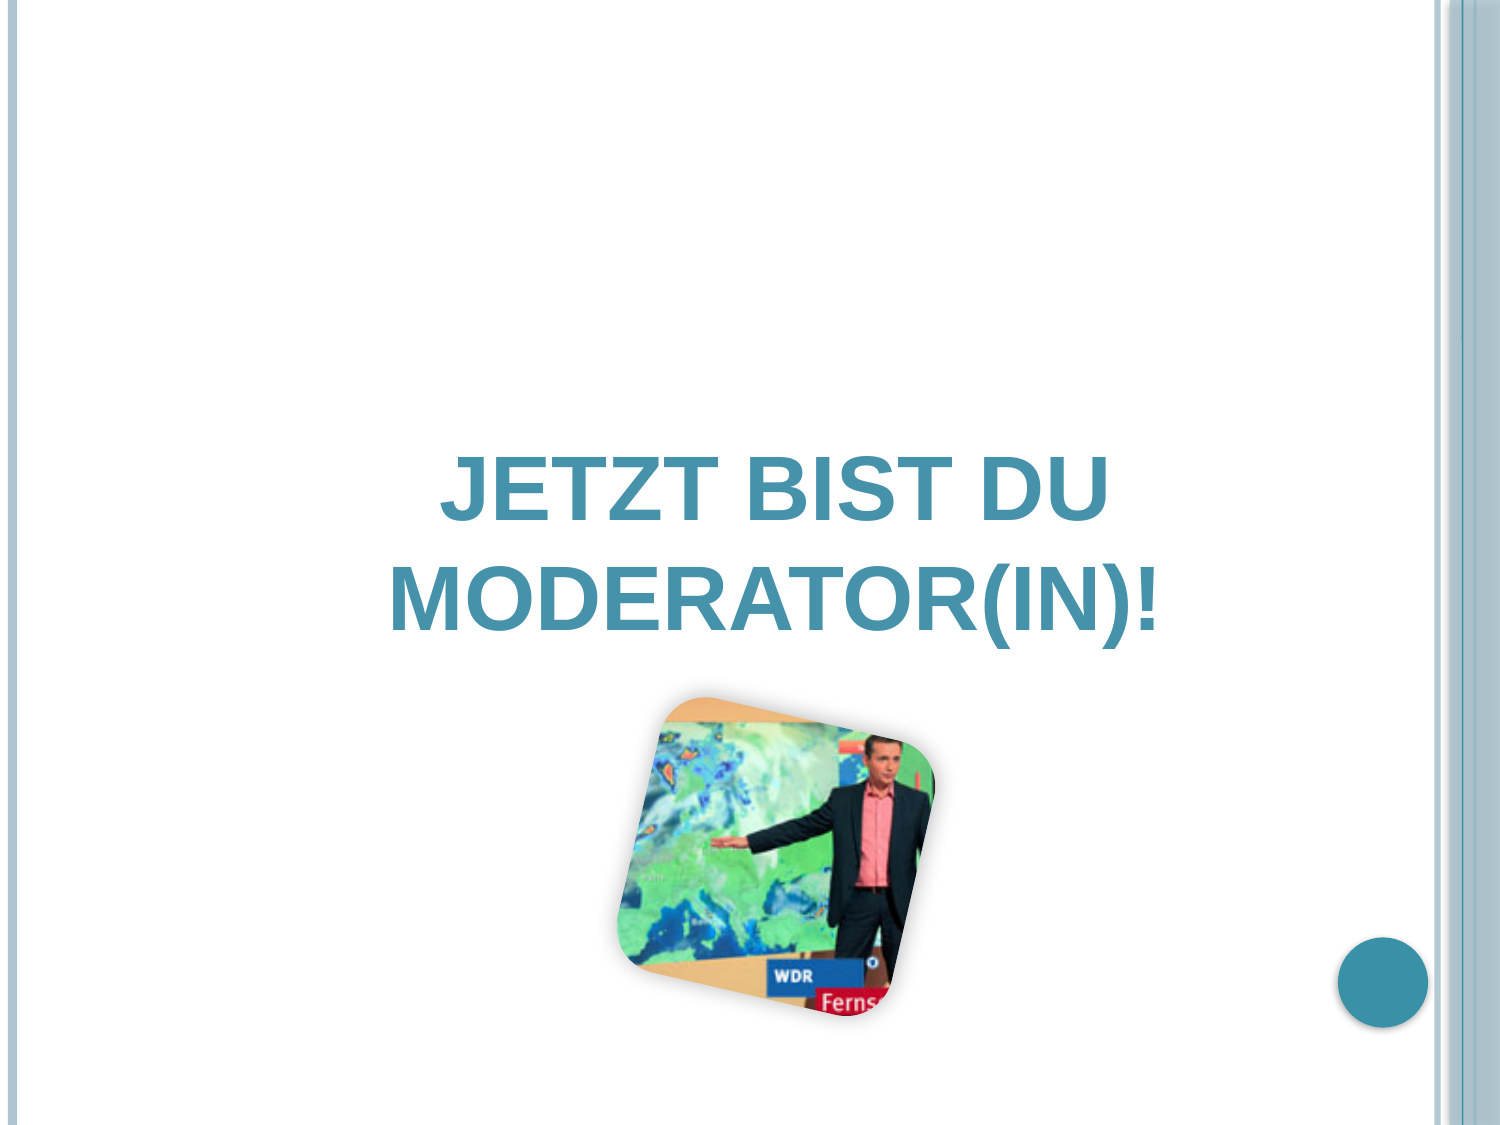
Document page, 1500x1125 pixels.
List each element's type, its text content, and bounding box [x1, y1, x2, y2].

text_box JETZT BIST DU MODERATOR(in)! [372, 421, 1179, 657]
picture [616, 697, 936, 1016]
